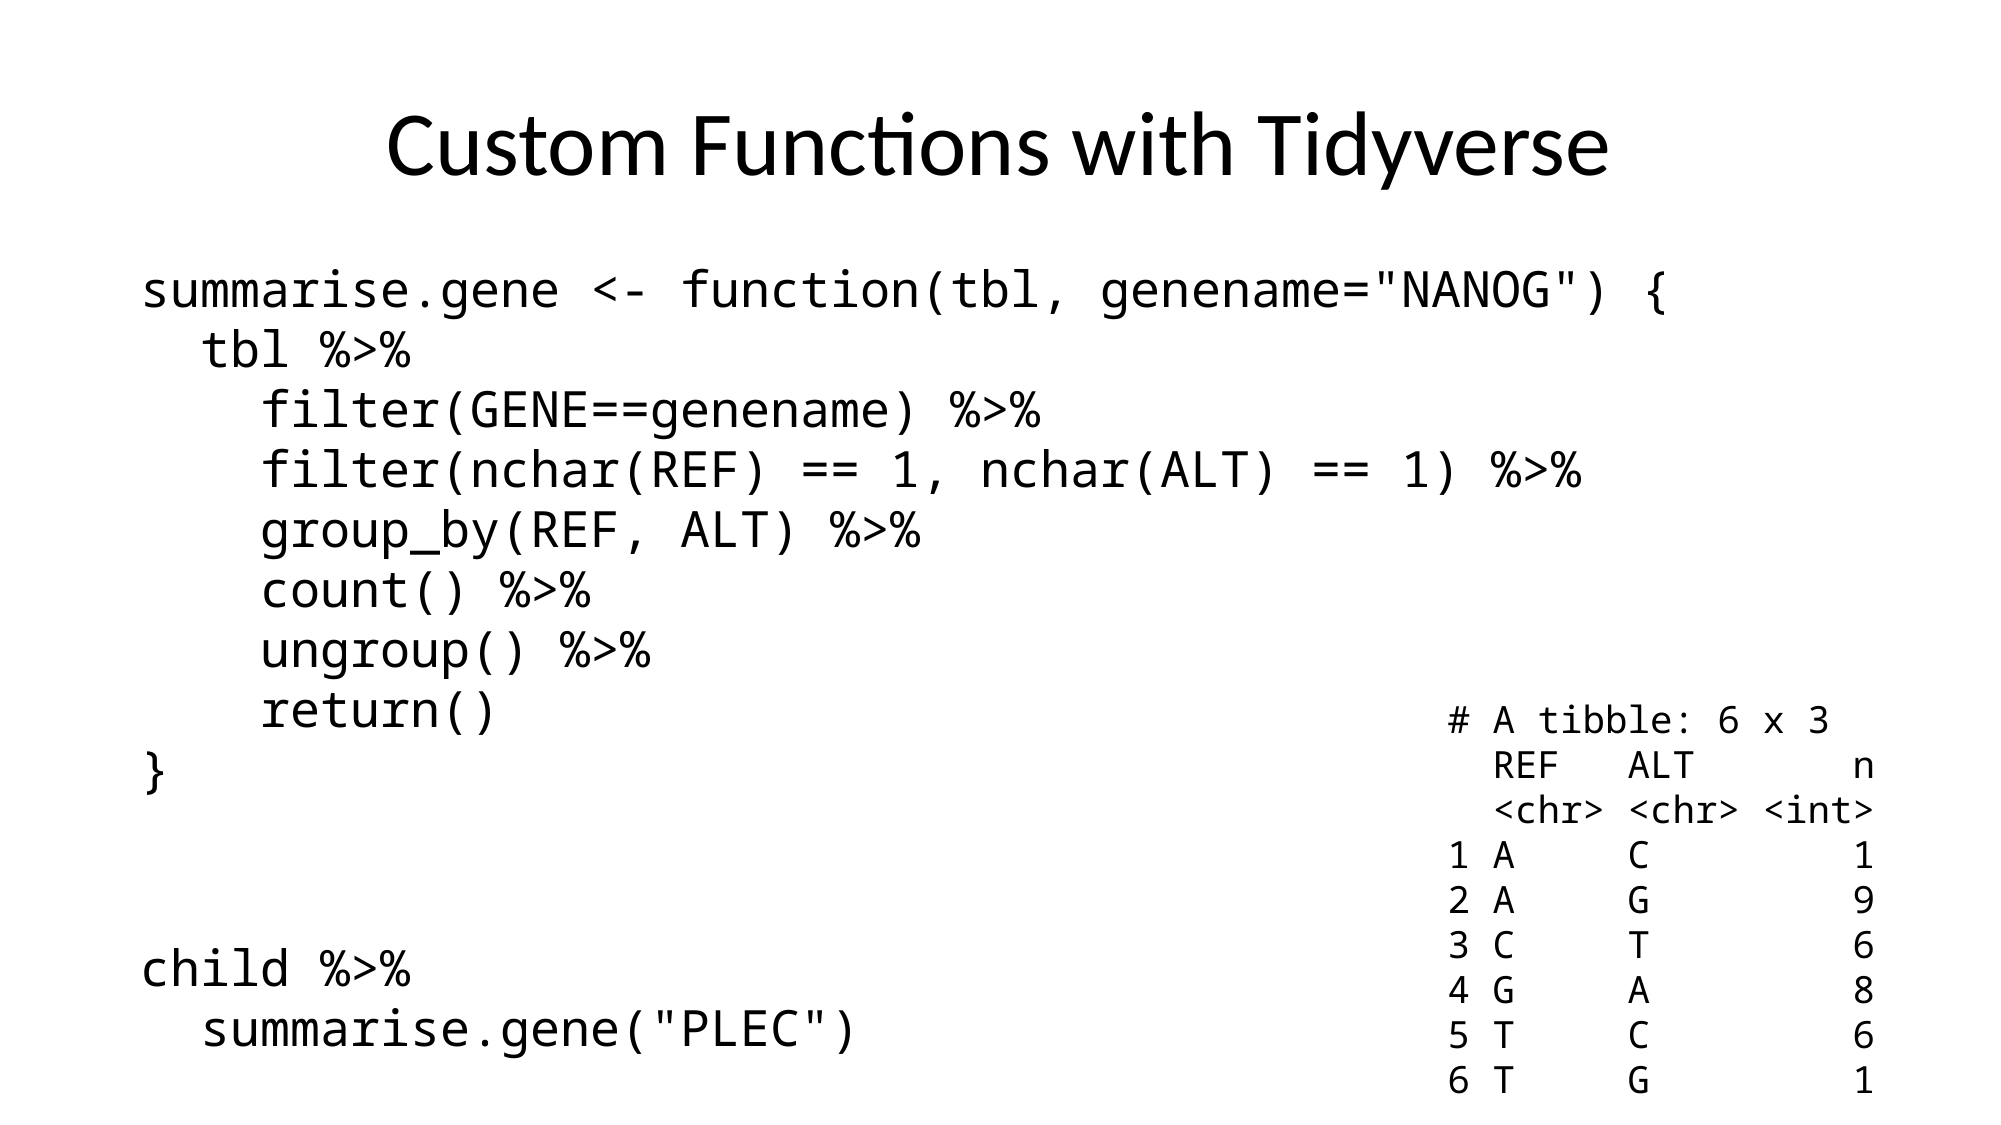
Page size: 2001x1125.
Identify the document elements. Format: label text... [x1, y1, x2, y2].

text_box summarise.gene <- function(tbl, genename="NANOG") { tbl %>% filter(GENE==genename) %>% filter(nchar(REF) == 1, nchar(ALT) == 1) %>% group_by(REF, ALT) %>% count() %>% ungroup() %>% return() } [125, 250, 1934, 806]
title Custom Functions with Tidyverse [99, 45, 1900, 233]
text_box # A tibble: 6 x 3 REF ALT n <chr> <chr> <int> 1 A C 1 2 A G 9 3 C T 6 4 G A 8 5 T C 6 6 T G 1 [1433, 688, 2000, 1109]
text_box child %>% summarise.gene("PLEC") [125, 928, 1126, 1064]
